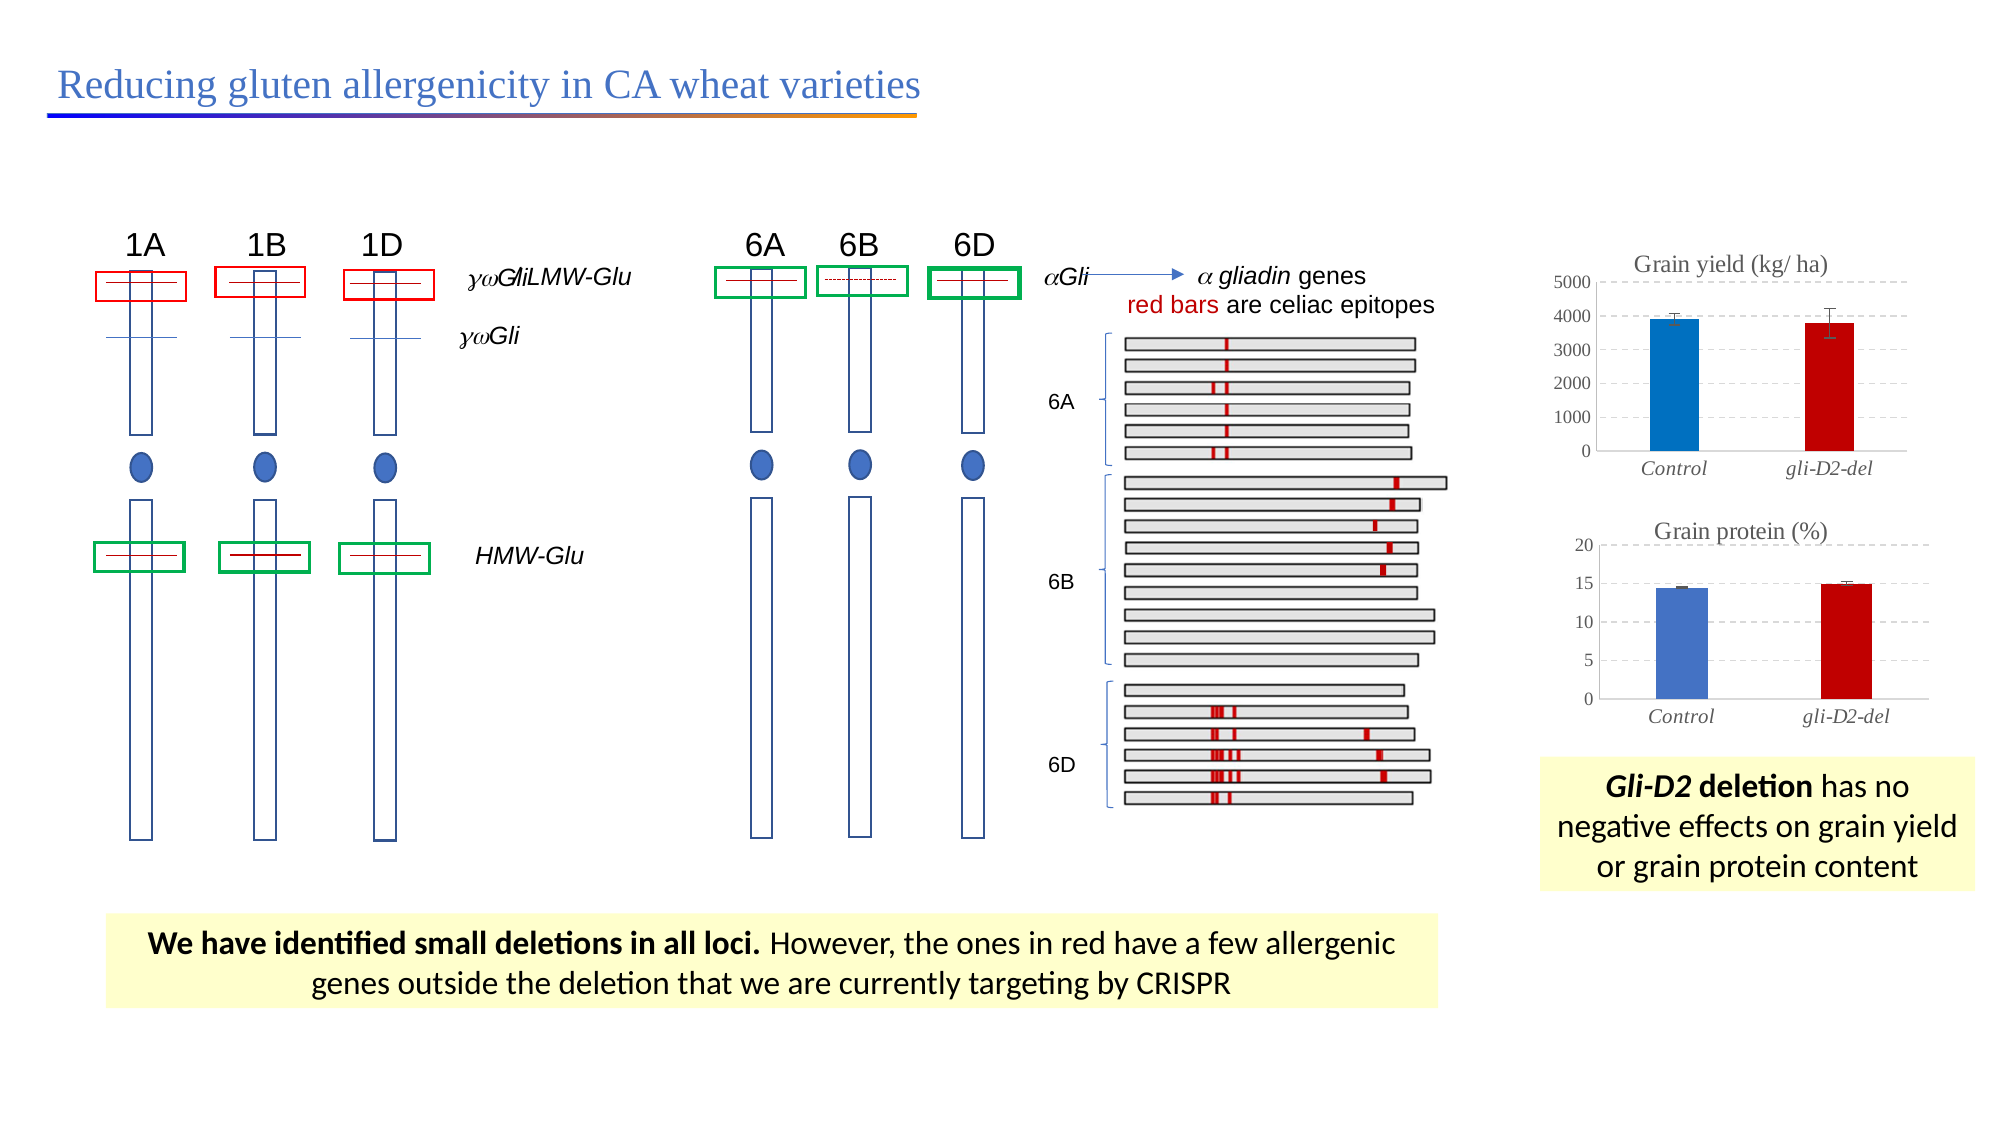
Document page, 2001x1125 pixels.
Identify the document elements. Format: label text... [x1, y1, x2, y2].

text_box [95, 271, 105, 302]
text_box We have identified small deletions in all loci. However, the ones in red have a few allergenic genes outside the deletion that we are currently targeting by CRISPR [105, 913, 1439, 1009]
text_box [1540, 238, 1976, 894]
text_box [93, 541, 105, 573]
text_box Reducing gluten allergenicity in CA wheat varieties [41, 34, 938, 116]
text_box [105, 216, 1502, 841]
text_box [46, 113, 917, 118]
